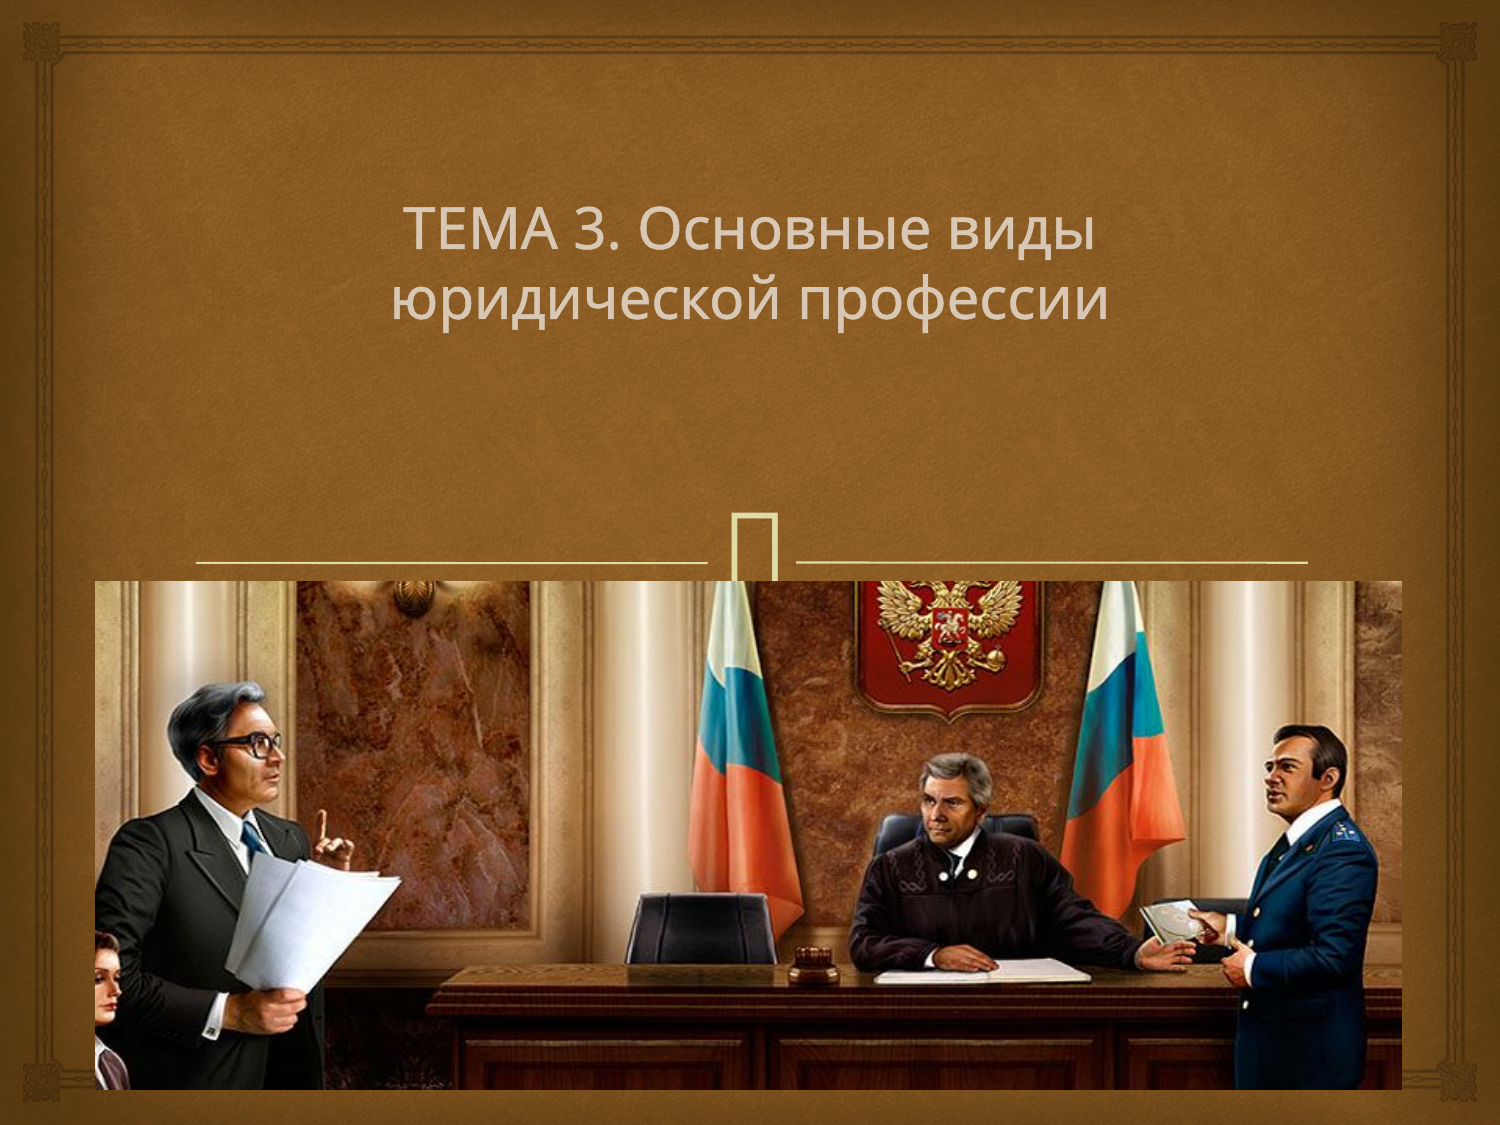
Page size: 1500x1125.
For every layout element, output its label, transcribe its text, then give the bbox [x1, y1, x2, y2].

picture [0, 0, 1500, 1125]
title ТЕМА 3. Основные виды юридической профессии [194, 90, 1306, 338]
